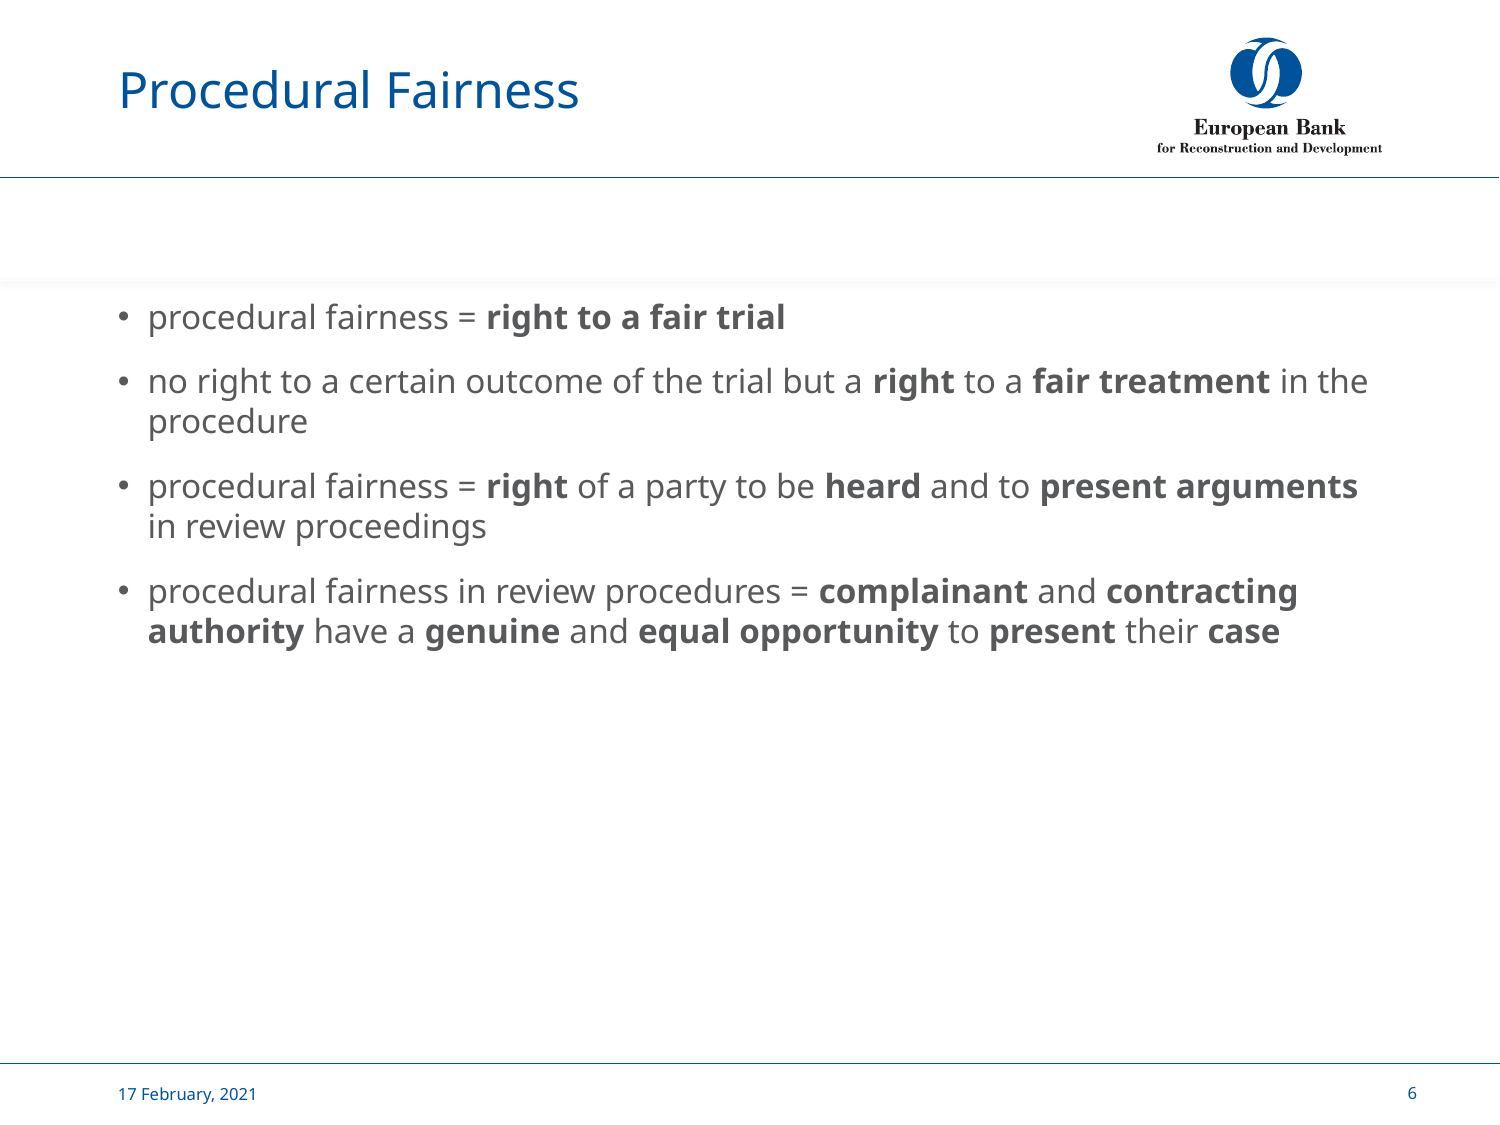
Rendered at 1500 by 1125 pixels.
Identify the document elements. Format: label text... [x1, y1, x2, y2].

title Procedural Fairness [118, 0, 1087, 178]
footer [1418, 1062, 1500, 1125]
slide_number 6 [1358, 1062, 1418, 1125]
footer [0, 1062, 1358, 1125]
list procedural fairness = right to a fair trial no right to a certain outcome of the trial but a right to a fair treatment in the procedure procedural fairness = right of a party to be heard and to present arguments in review proceedings procedural fairness in review procedures = complainant and contracting authority have a genuine and equal opportunity to present their case [117, 295, 1383, 1005]
